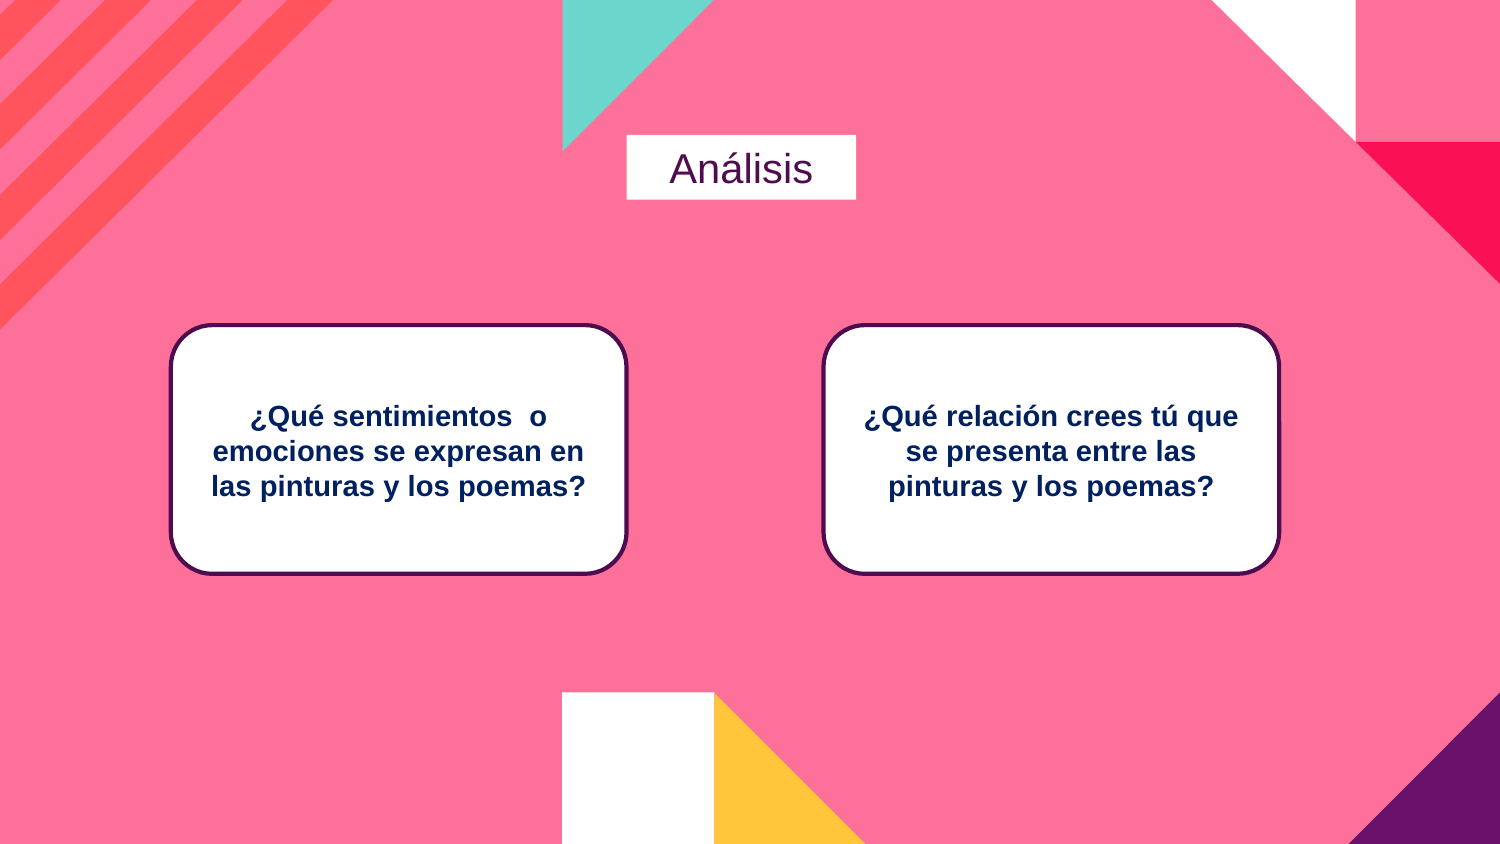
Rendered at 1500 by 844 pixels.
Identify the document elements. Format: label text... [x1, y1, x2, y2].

text_box ¿Qué sentimientos o emociones se expresan en las pinturas y los poemas? [168, 323, 629, 576]
text_box ¿Qué relación crees tú que se presenta entre las pinturas y los poemas? [821, 323, 1282, 576]
text_box Análisis [626, 134, 857, 200]
